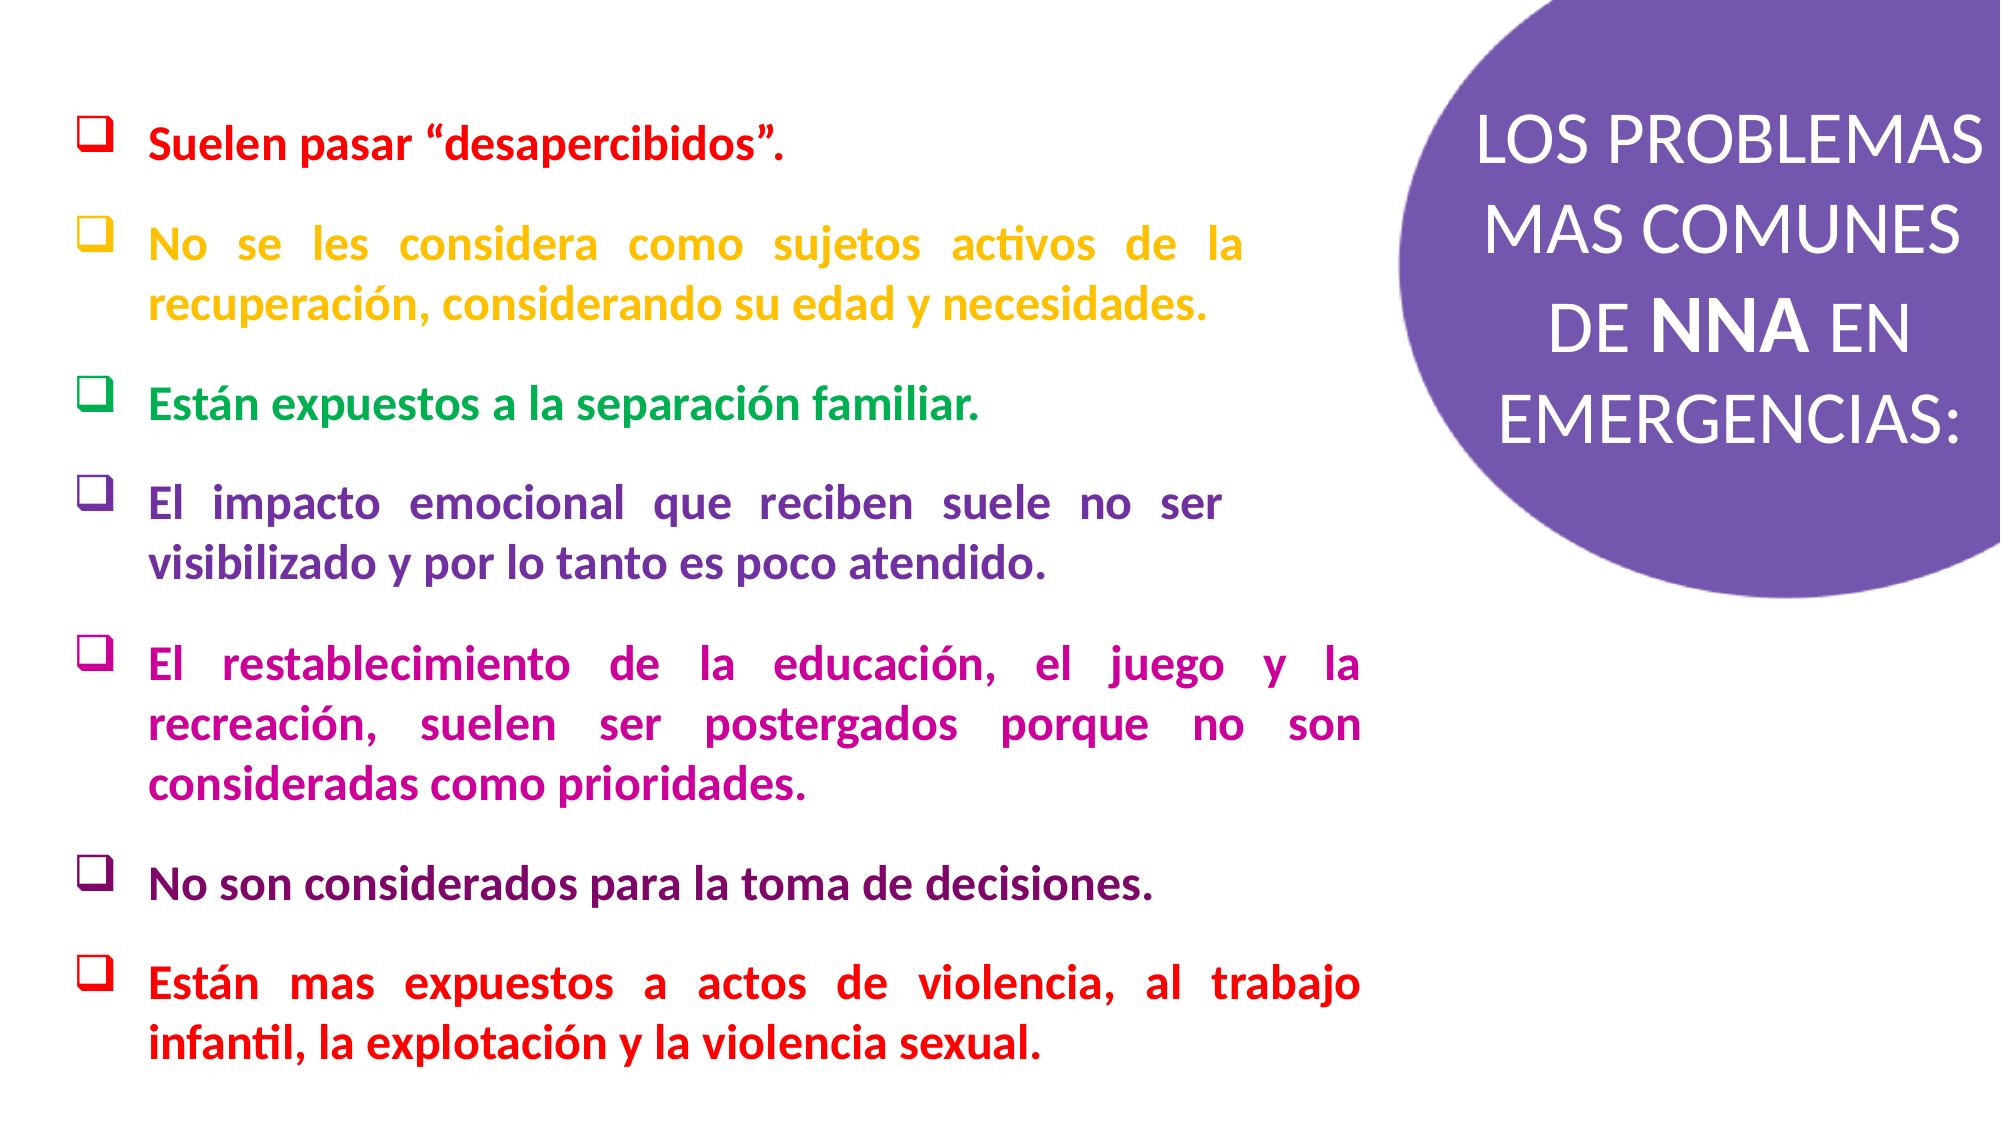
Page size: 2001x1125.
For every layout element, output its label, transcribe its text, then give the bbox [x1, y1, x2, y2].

text_box Suelen pasar “desapercibidos”. No se les considera como sujetos activos de la recuperación, considerando su edad y necesidades. Están expuestos a la separación familiar. El impacto emocional que reciben suele no ser visibilizado y por lo tanto es poco atendido. El restablecimiento de la educación, el juego y la recreación, suelen ser postergados porque no son consideradas como prioridades. No son considerados para la toma de decisiones. Están mas expuestos a actos de violencia, al trabajo infantil, la explotación y la violencia sexual. [58, 102, 1378, 1125]
picture [1162, 1, 2000, 961]
text_box LOS PROBLEMAS MAS COMUNES DE NNA EN EMERGENCIAS: [1420, 81, 2000, 119]
